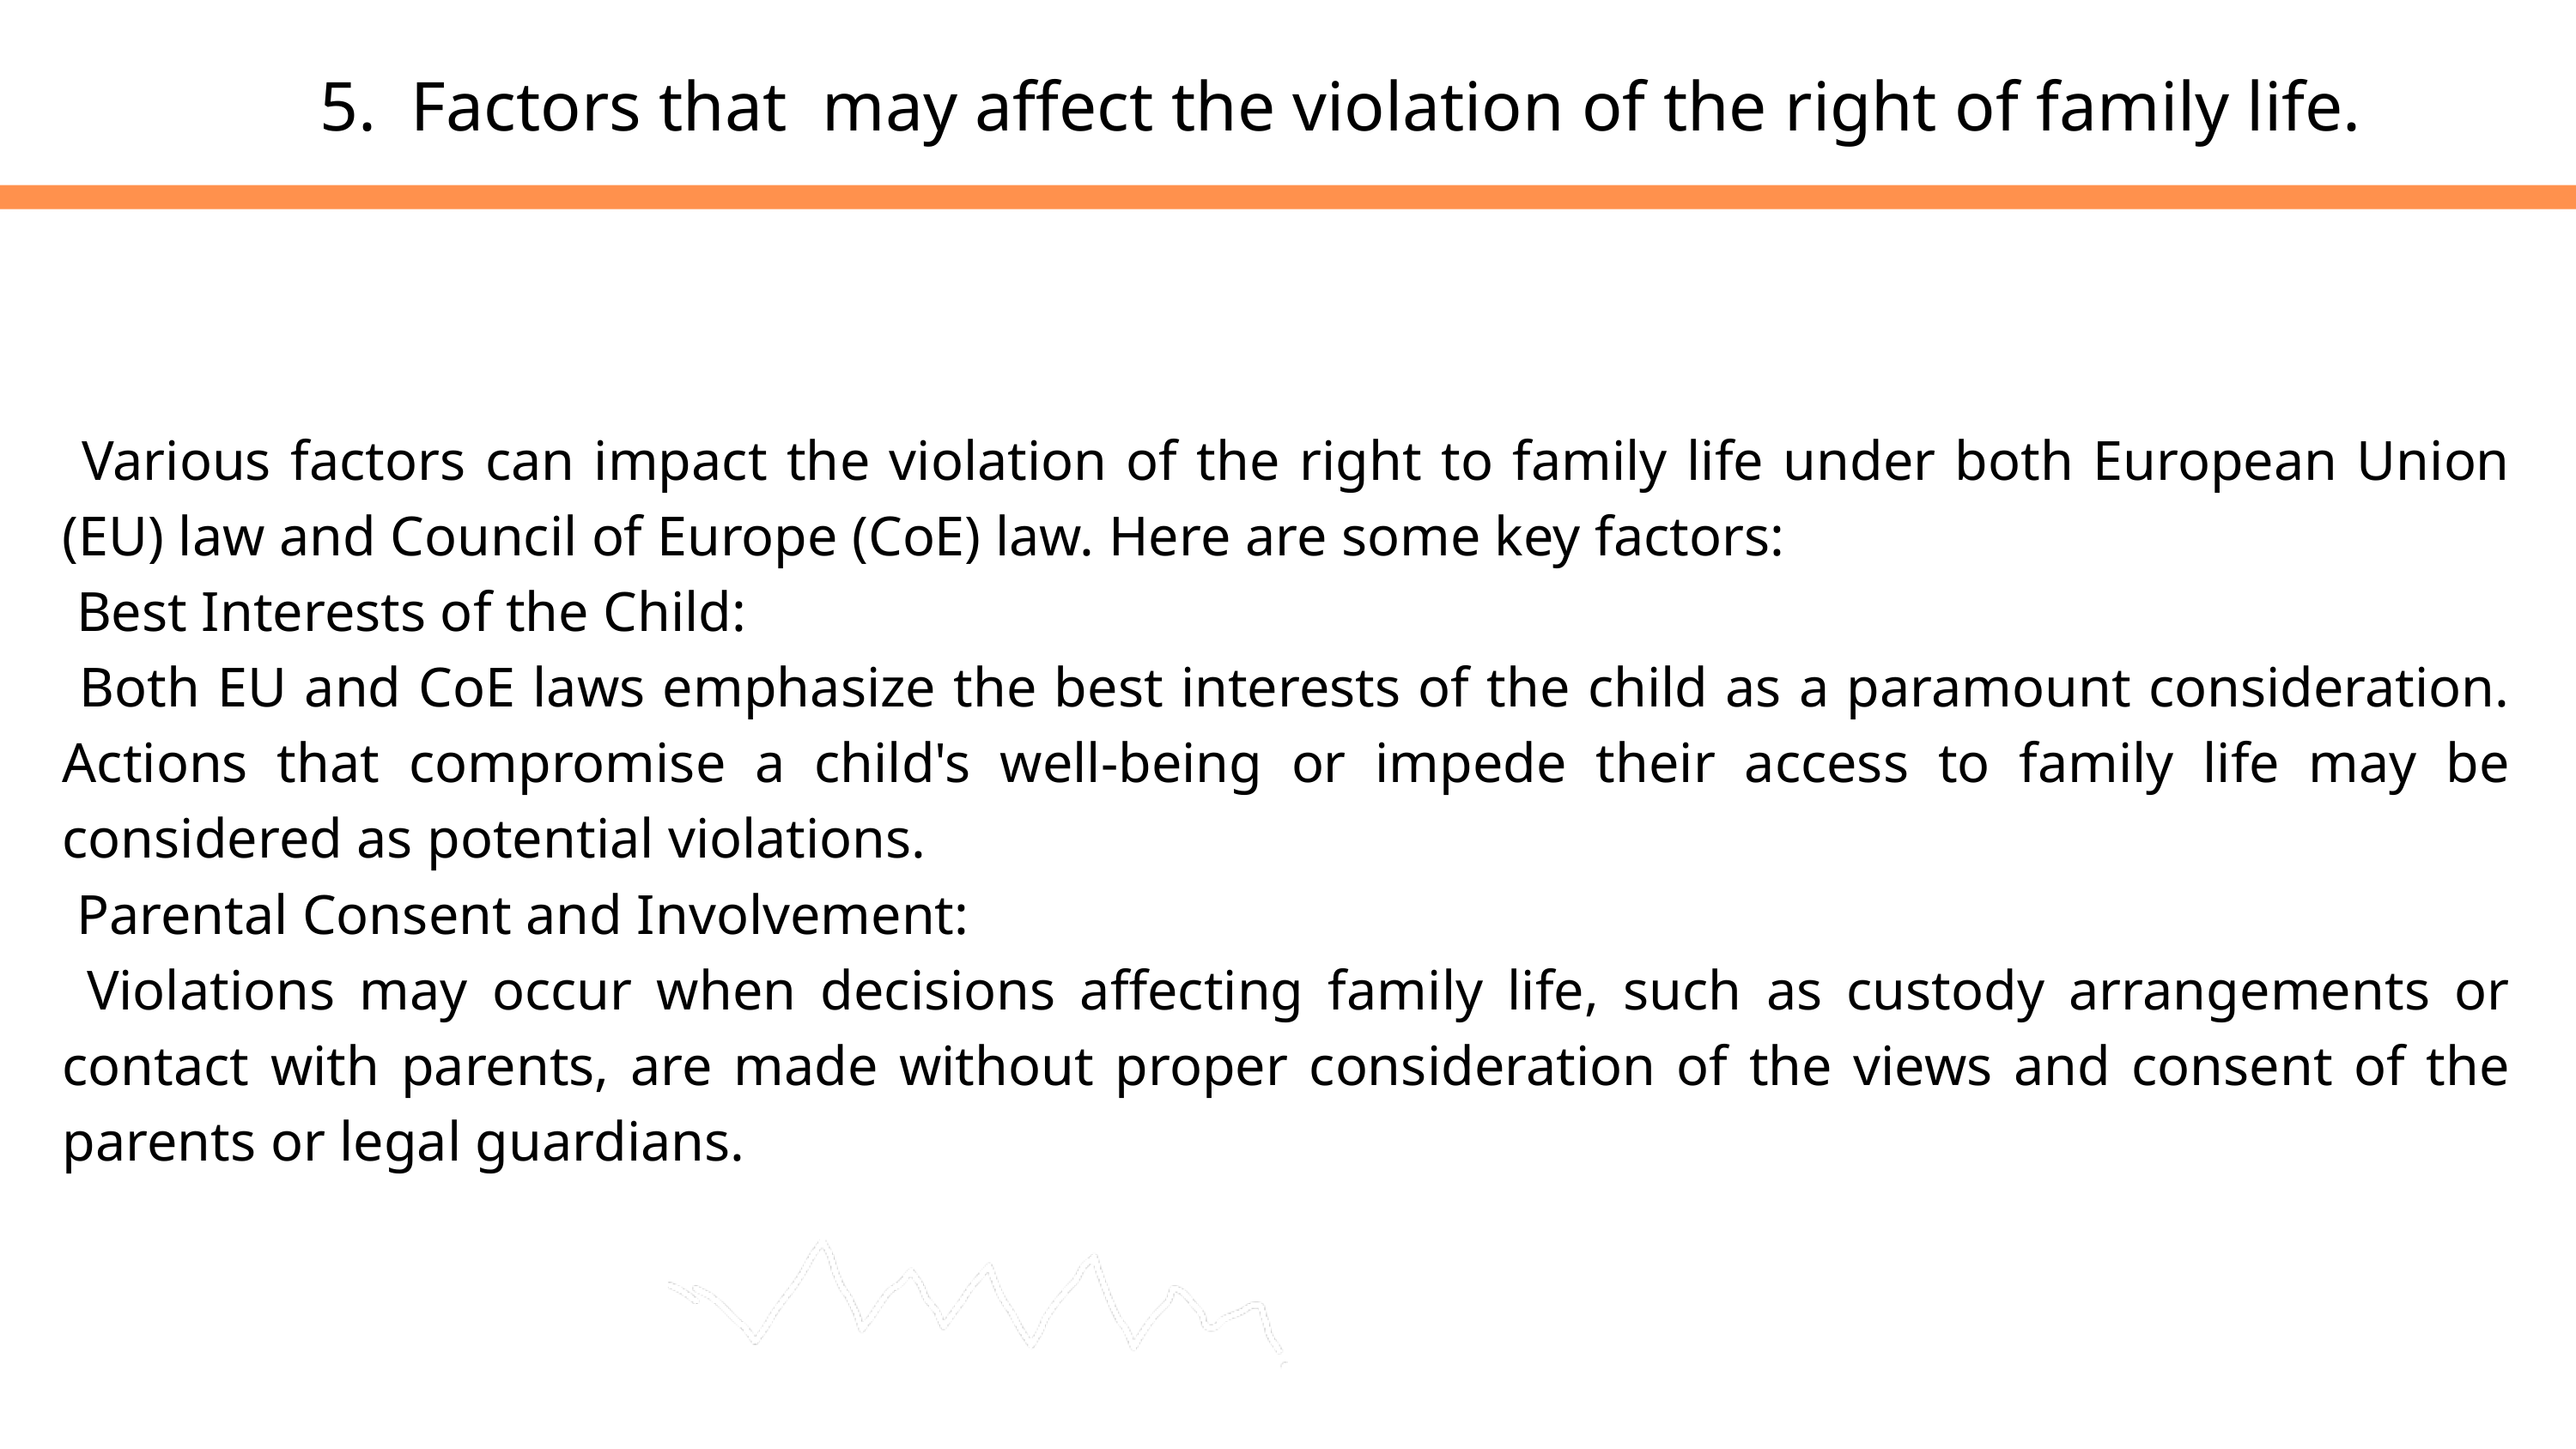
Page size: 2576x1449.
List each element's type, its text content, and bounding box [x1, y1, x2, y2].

text_box 5. Factors that may affect the violation of the right of family life. [203, 63, 2461, 225]
text_box Various factors can impact the violation of the right to family life under both European Union (EU) law and Council of Europe (CoE) law. Here are some key factors: Best Interests of the Child: Both EU and CoE laws emphasize the best interests of the child as a paramount consideration. Actions that compromise a child's well-being or impede their access to family life may be considered as potential violations. Parental Consent and Involvement: Violations may occur when decisions affecting family life, such as custody arrangements or contact with parents, are made without proper consideration of the views and consent of the parents or legal guardians. [62, 415, 2514, 1242]
text_box [667, 1242, 1289, 1369]
